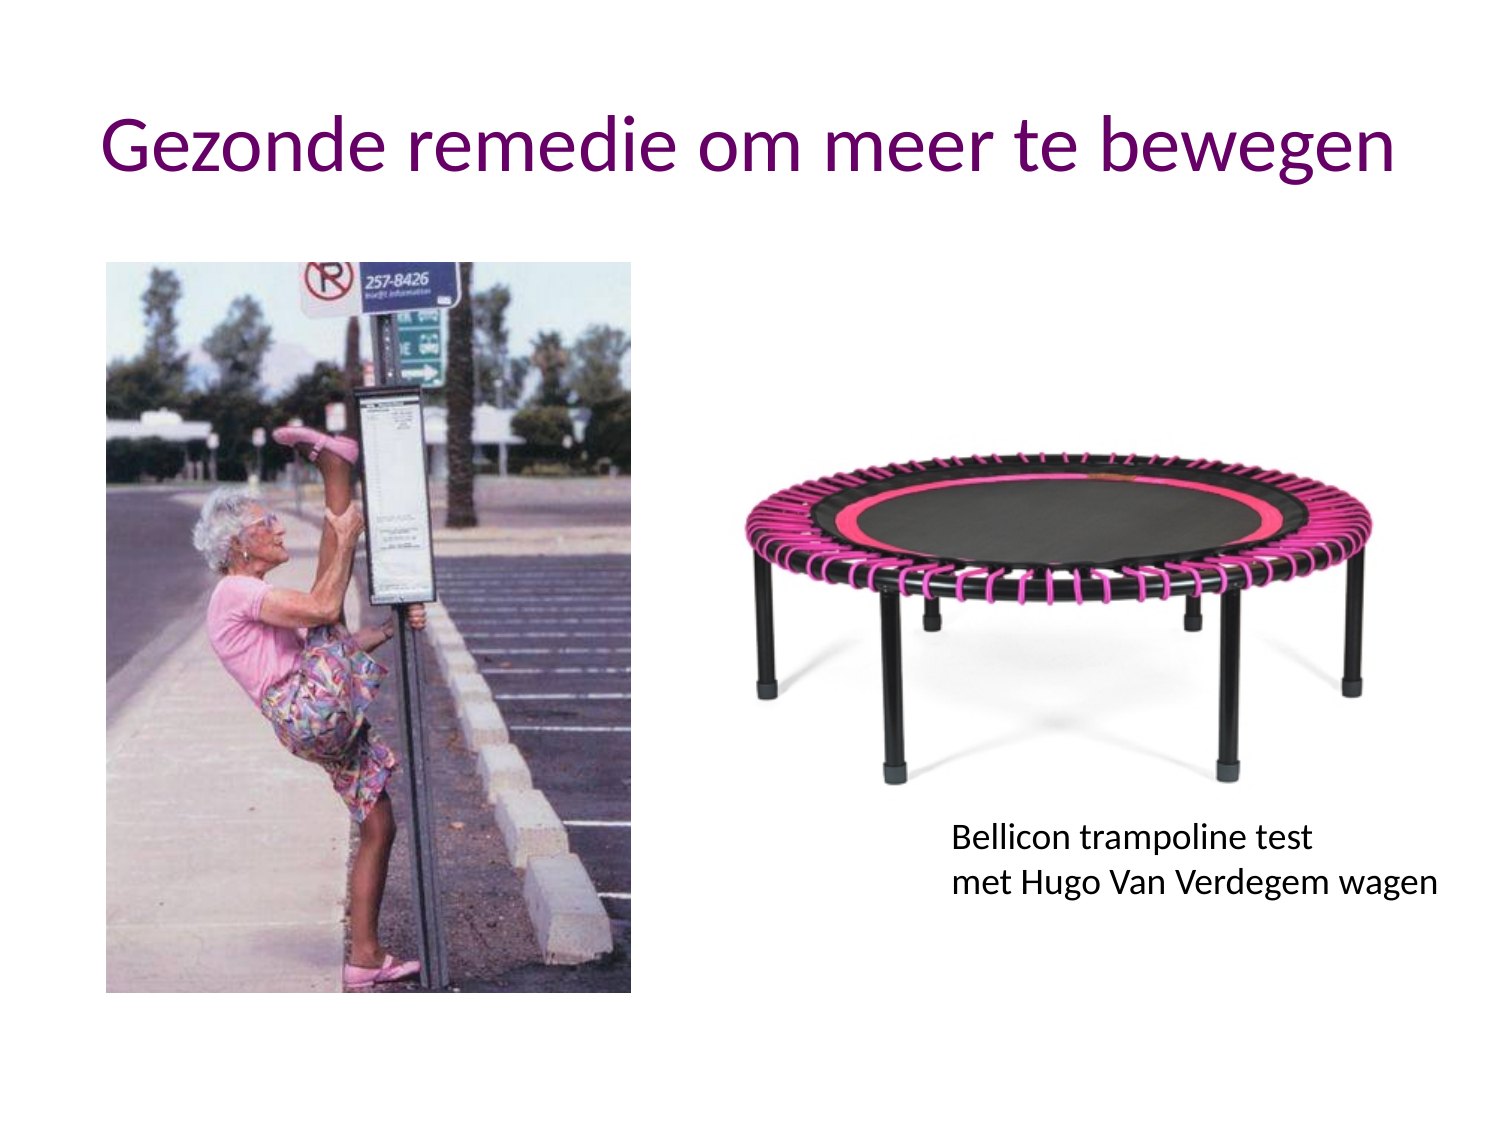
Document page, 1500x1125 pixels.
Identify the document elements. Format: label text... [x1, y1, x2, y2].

text_box Bellicon trampoline test met Hugo Van Verdegem wagen [1037, 804, 1500, 910]
title Gezonde remedie om meer te bewegen [75, 45, 1425, 233]
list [0, 262, 1033, 993]
picture [699, 433, 1410, 821]
